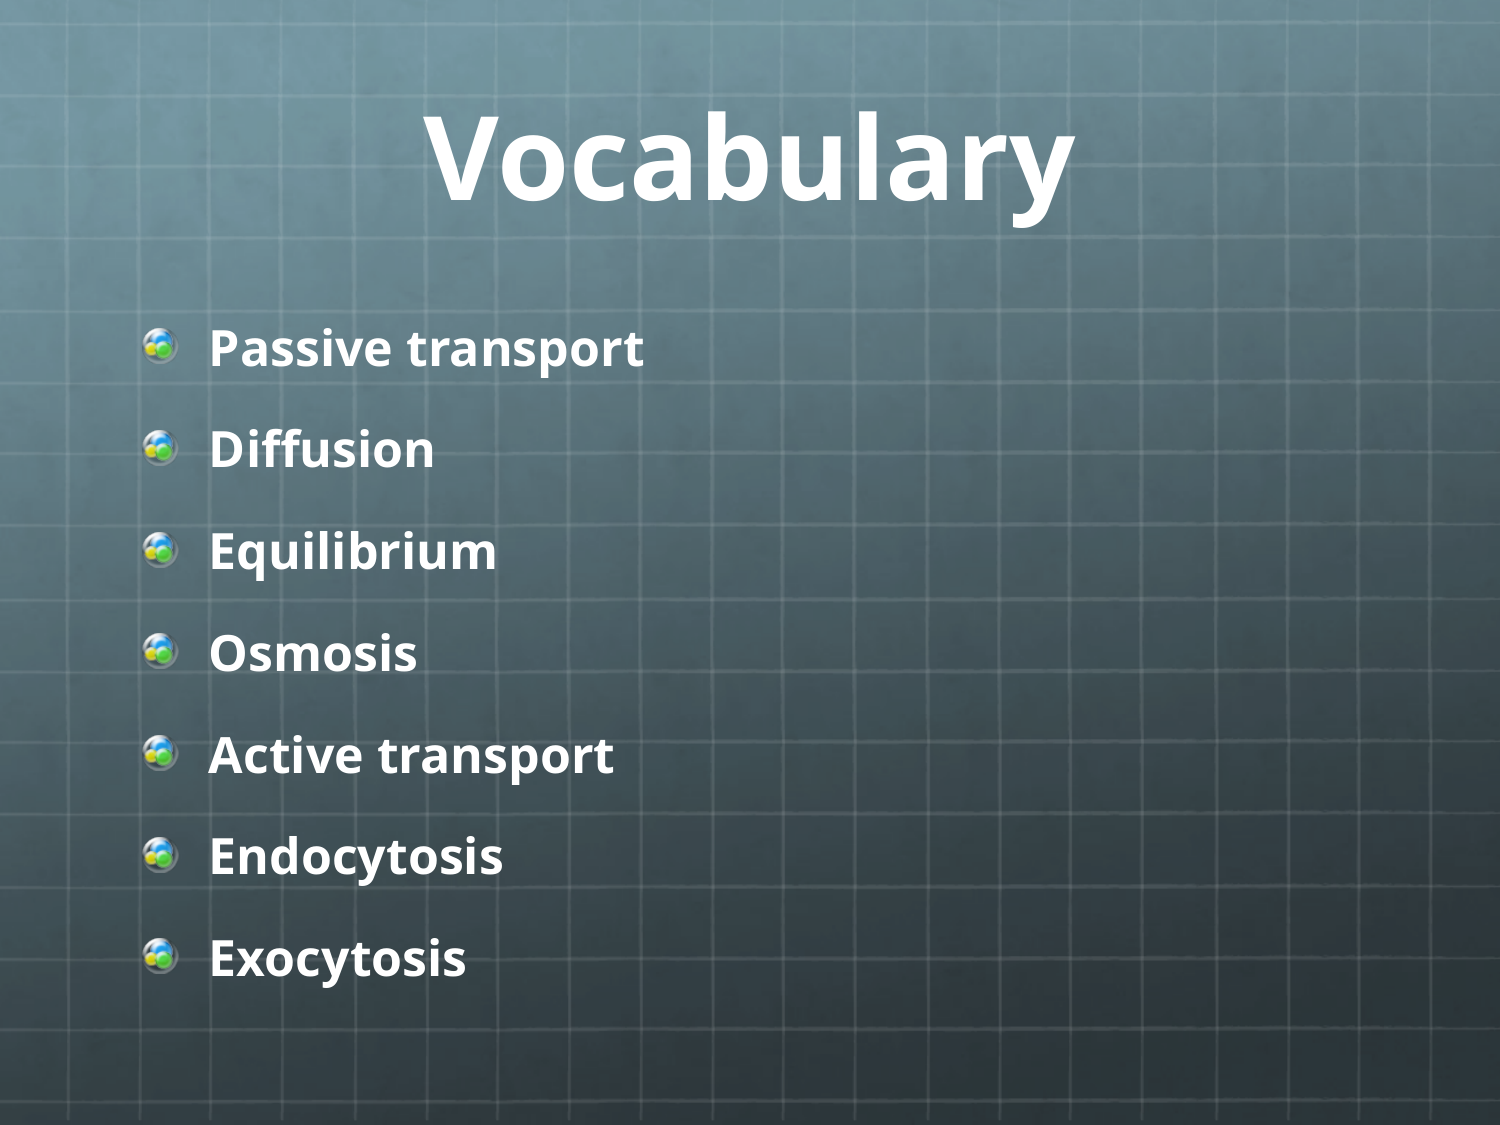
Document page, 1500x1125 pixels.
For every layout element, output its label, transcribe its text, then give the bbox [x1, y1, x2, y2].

list Passive transport Diffusion Equilibrium Osmosis Active transport Endocytosis Exocytosis [127, 308, 1372, 1069]
title Vocabulary [127, 17, 1372, 289]
picture [0, 0, 1500, 1125]
